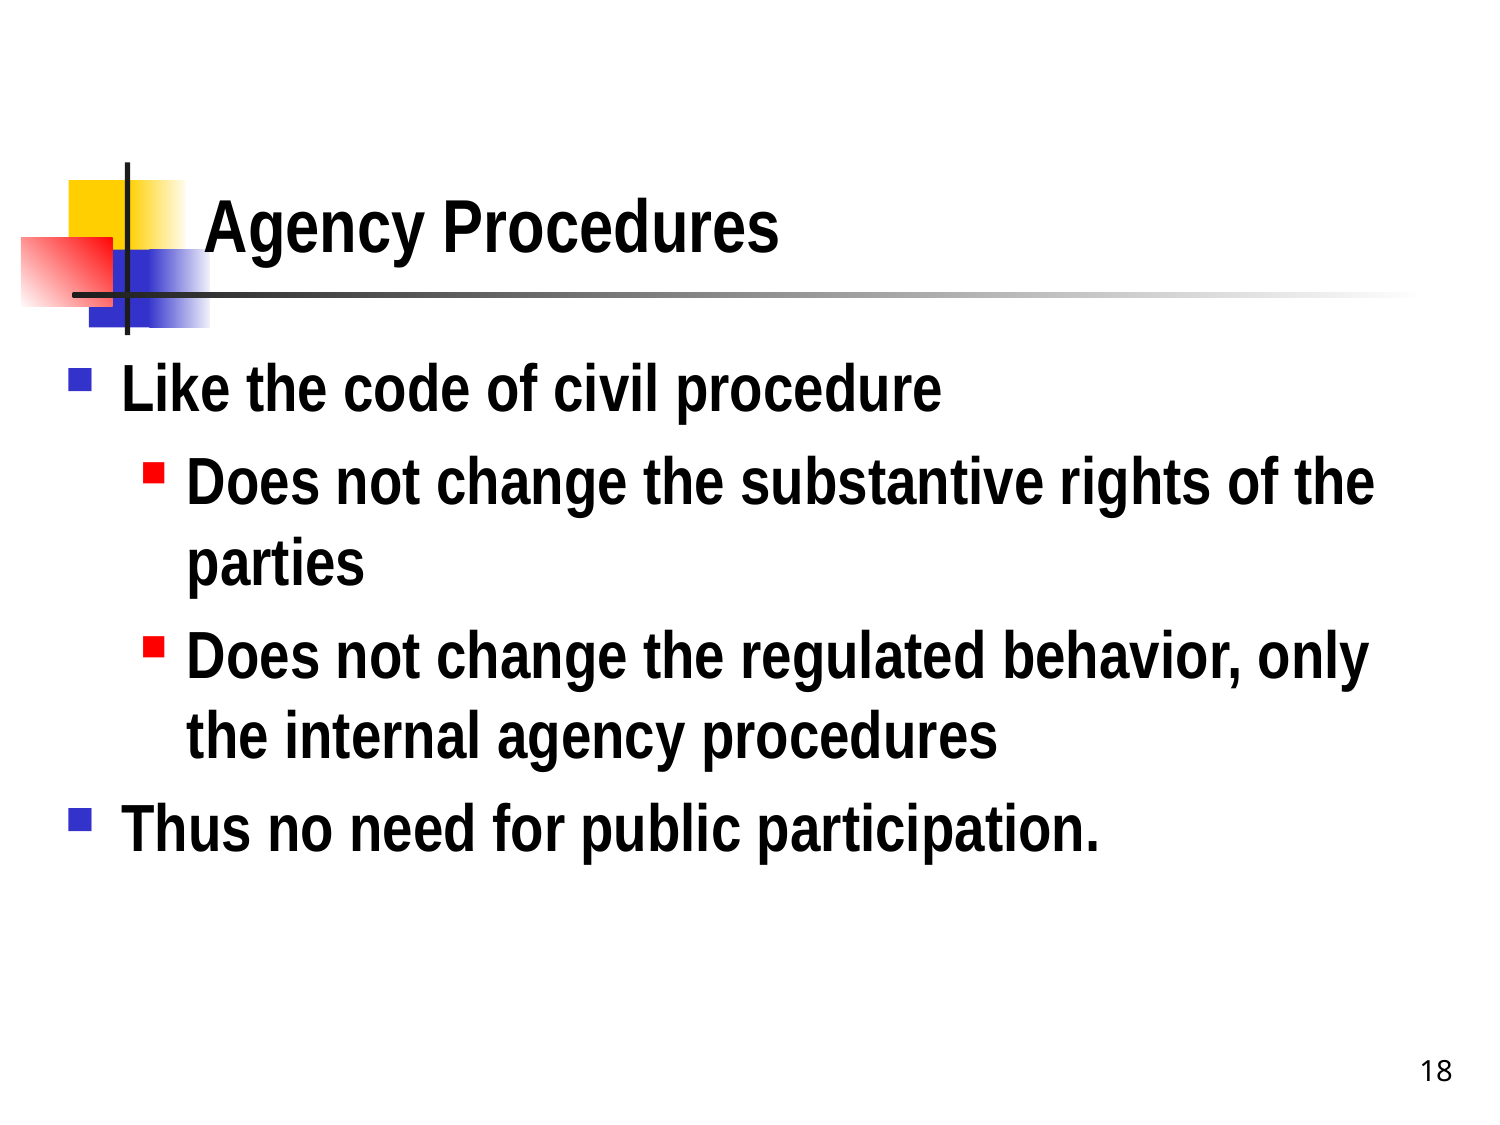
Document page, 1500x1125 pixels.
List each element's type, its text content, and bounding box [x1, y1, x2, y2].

title Agency Procedures [188, 35, 1468, 275]
list Like the code of civil procedure Does not change the substantive rights of the parties Does not change the regulated behavior, only the internal agency procedures Thus no need for public participation. [50, 337, 1450, 1075]
slide_number 18 [1155, 1024, 1468, 1100]
